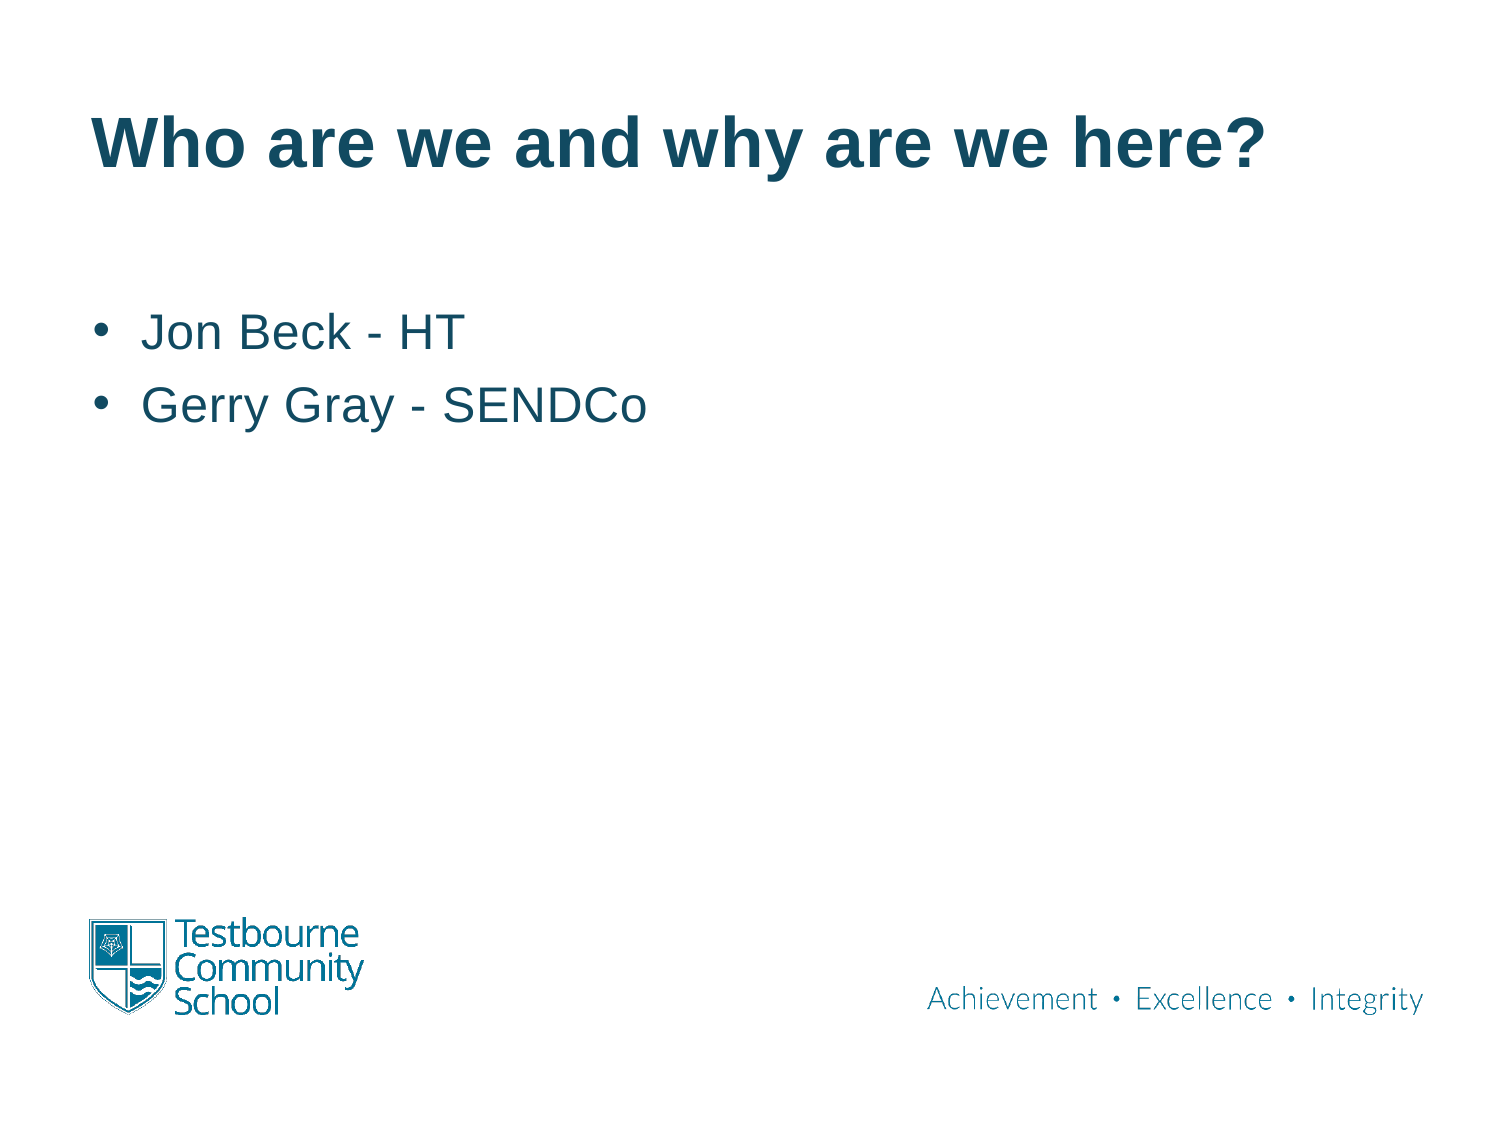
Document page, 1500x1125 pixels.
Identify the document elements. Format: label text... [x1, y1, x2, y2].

picture [94, 924, 163, 1010]
picture [256, 998, 268, 1012]
picture [189, 1010, 197, 1015]
title Who are we and why are we here? [75, 45, 1425, 233]
list Jon Beck - HT Gerry Gray - SENDCo [75, 291, 1425, 1023]
picture [215, 998, 225, 1015]
picture [267, 929, 278, 943]
picture [235, 998, 247, 1012]
picture [247, 929, 257, 943]
picture [927, 985, 1424, 1015]
picture [934, 992, 940, 1000]
picture [89, 917, 364, 1015]
